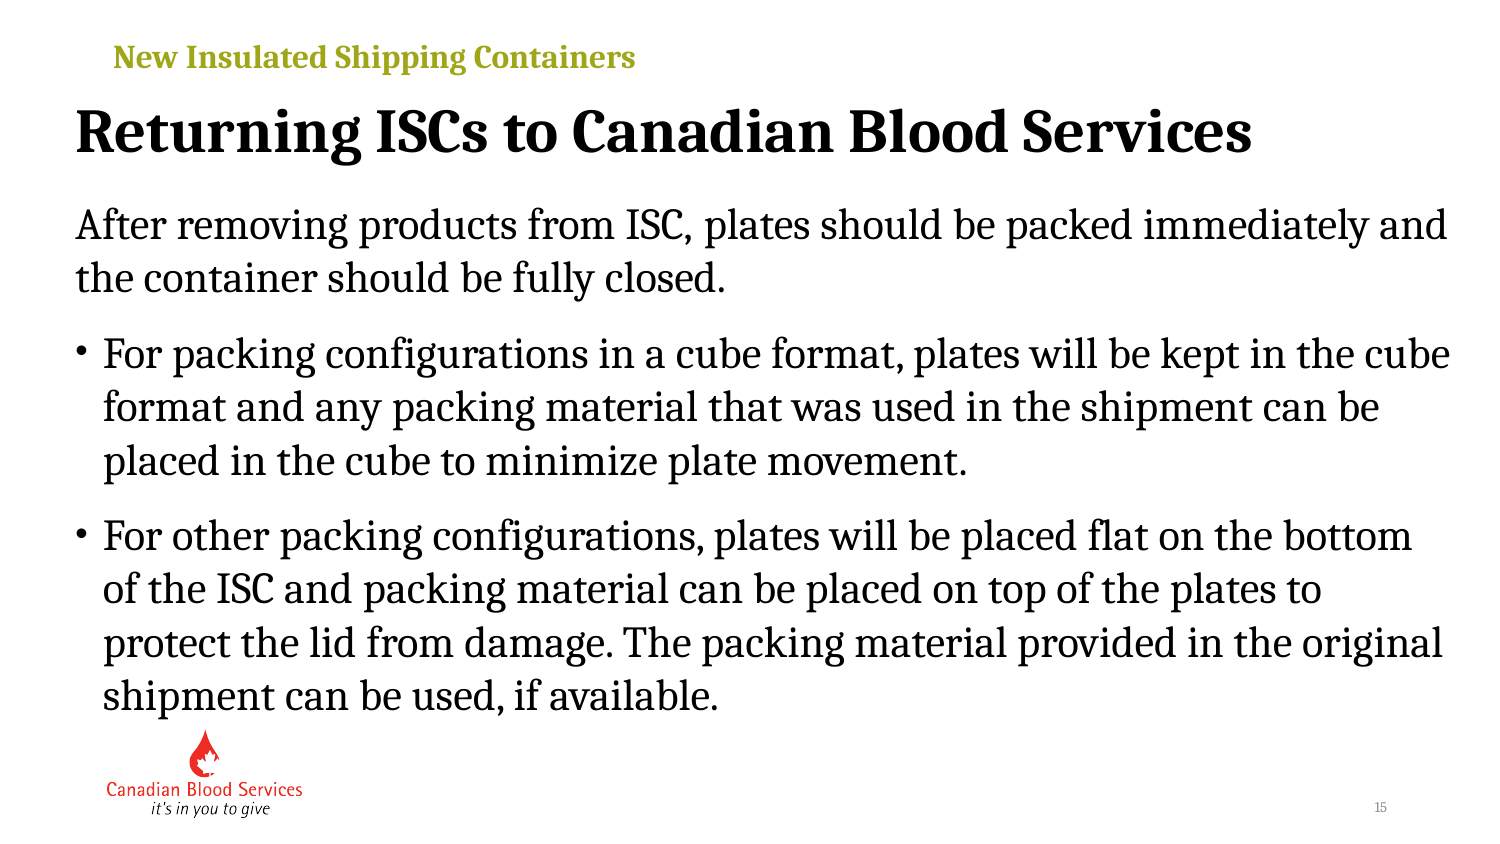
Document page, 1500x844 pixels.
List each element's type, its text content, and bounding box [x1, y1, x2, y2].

picture [107, 729, 302, 818]
title Returning ISCs to Canadian Blood Services [75, 89, 1350, 170]
list New Insulated Shipping Containers [113, 35, 1388, 91]
slide_number 15 [1349, 798, 1388, 836]
list After removing products from ISC, plates should be packed immediately and the container should be fully closed. For packing configurations in a cube format, plates will be kept in the cube format and any packing material that was used in the shipment can be placed in the cube to minimize plate movement. For other packing configurations, plates will be placed flat on the bottom of the ISC and packing material can be placed on top of the plates to protect the lid from damage. The packing material provided in the original shipment can be used, if available. [75, 195, 1460, 722]
